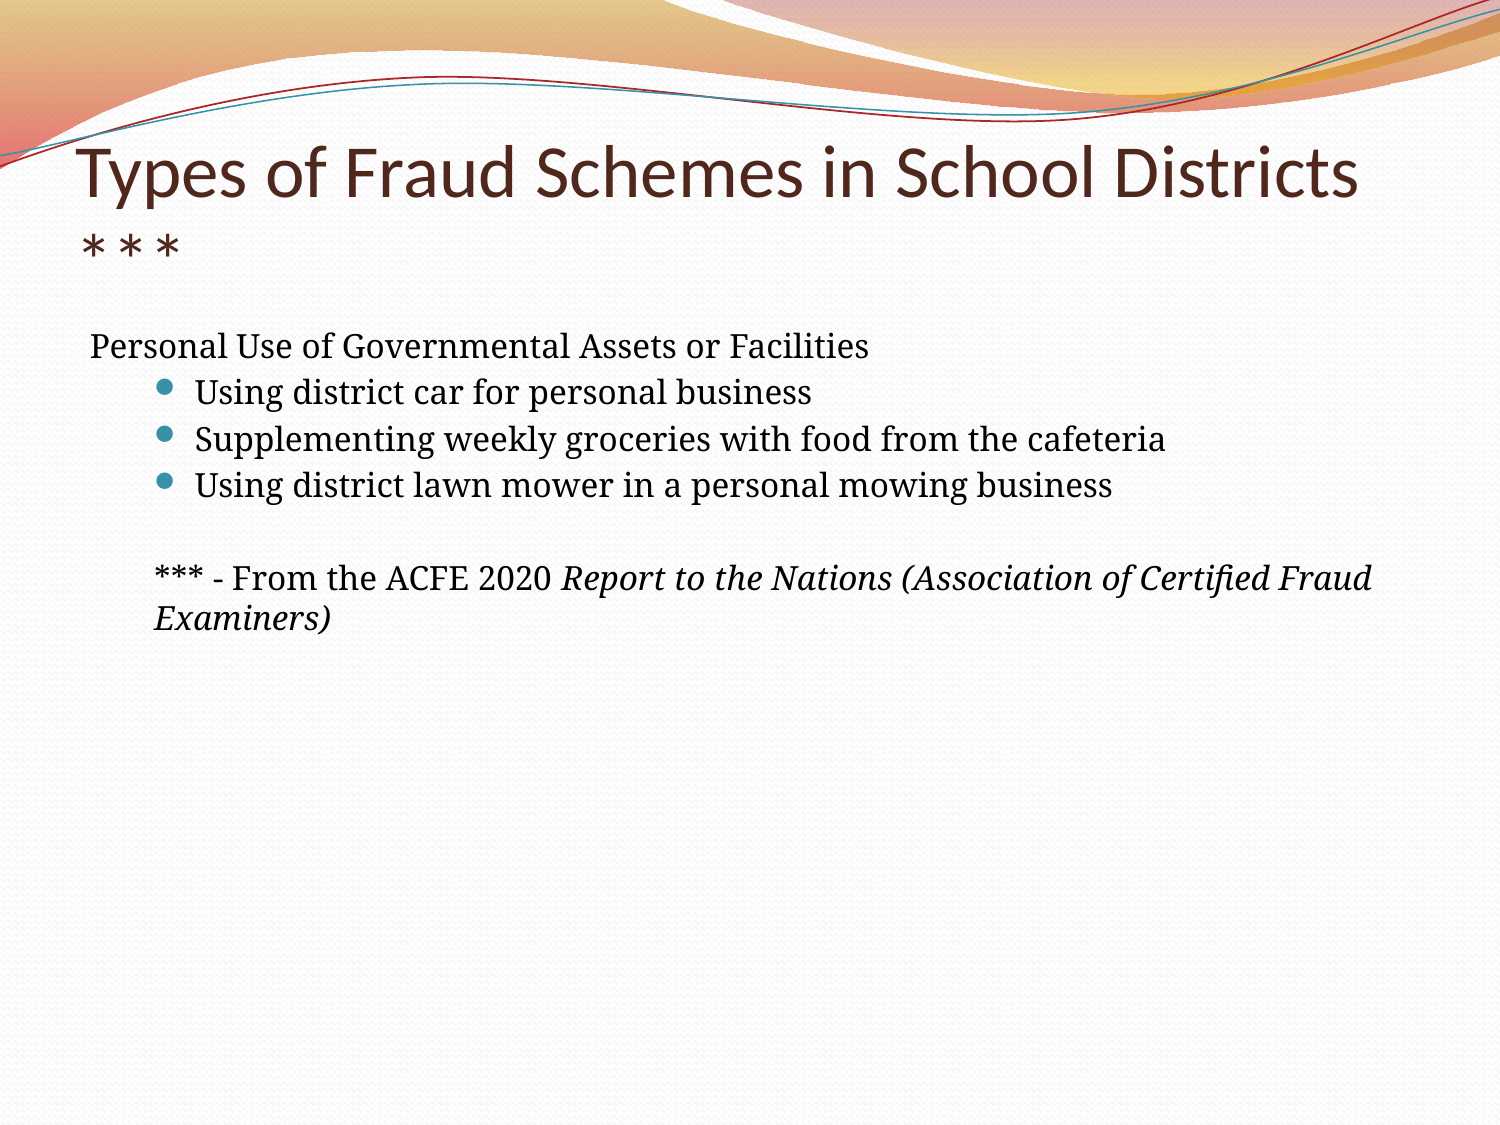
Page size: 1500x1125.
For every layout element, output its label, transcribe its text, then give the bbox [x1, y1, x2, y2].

title Types of Fraud Schemes in School Districts *** [75, 115, 1425, 303]
list Personal Use of Governmental Assets or Facilities Using district car for personal business Supplementing weekly groceries with food from the cafeteria Using district lawn mower in a personal mowing business *** - From the ACFE 2020 Report to the Nations (Association of Certified Fraud Examiners) [75, 317, 1425, 1038]
